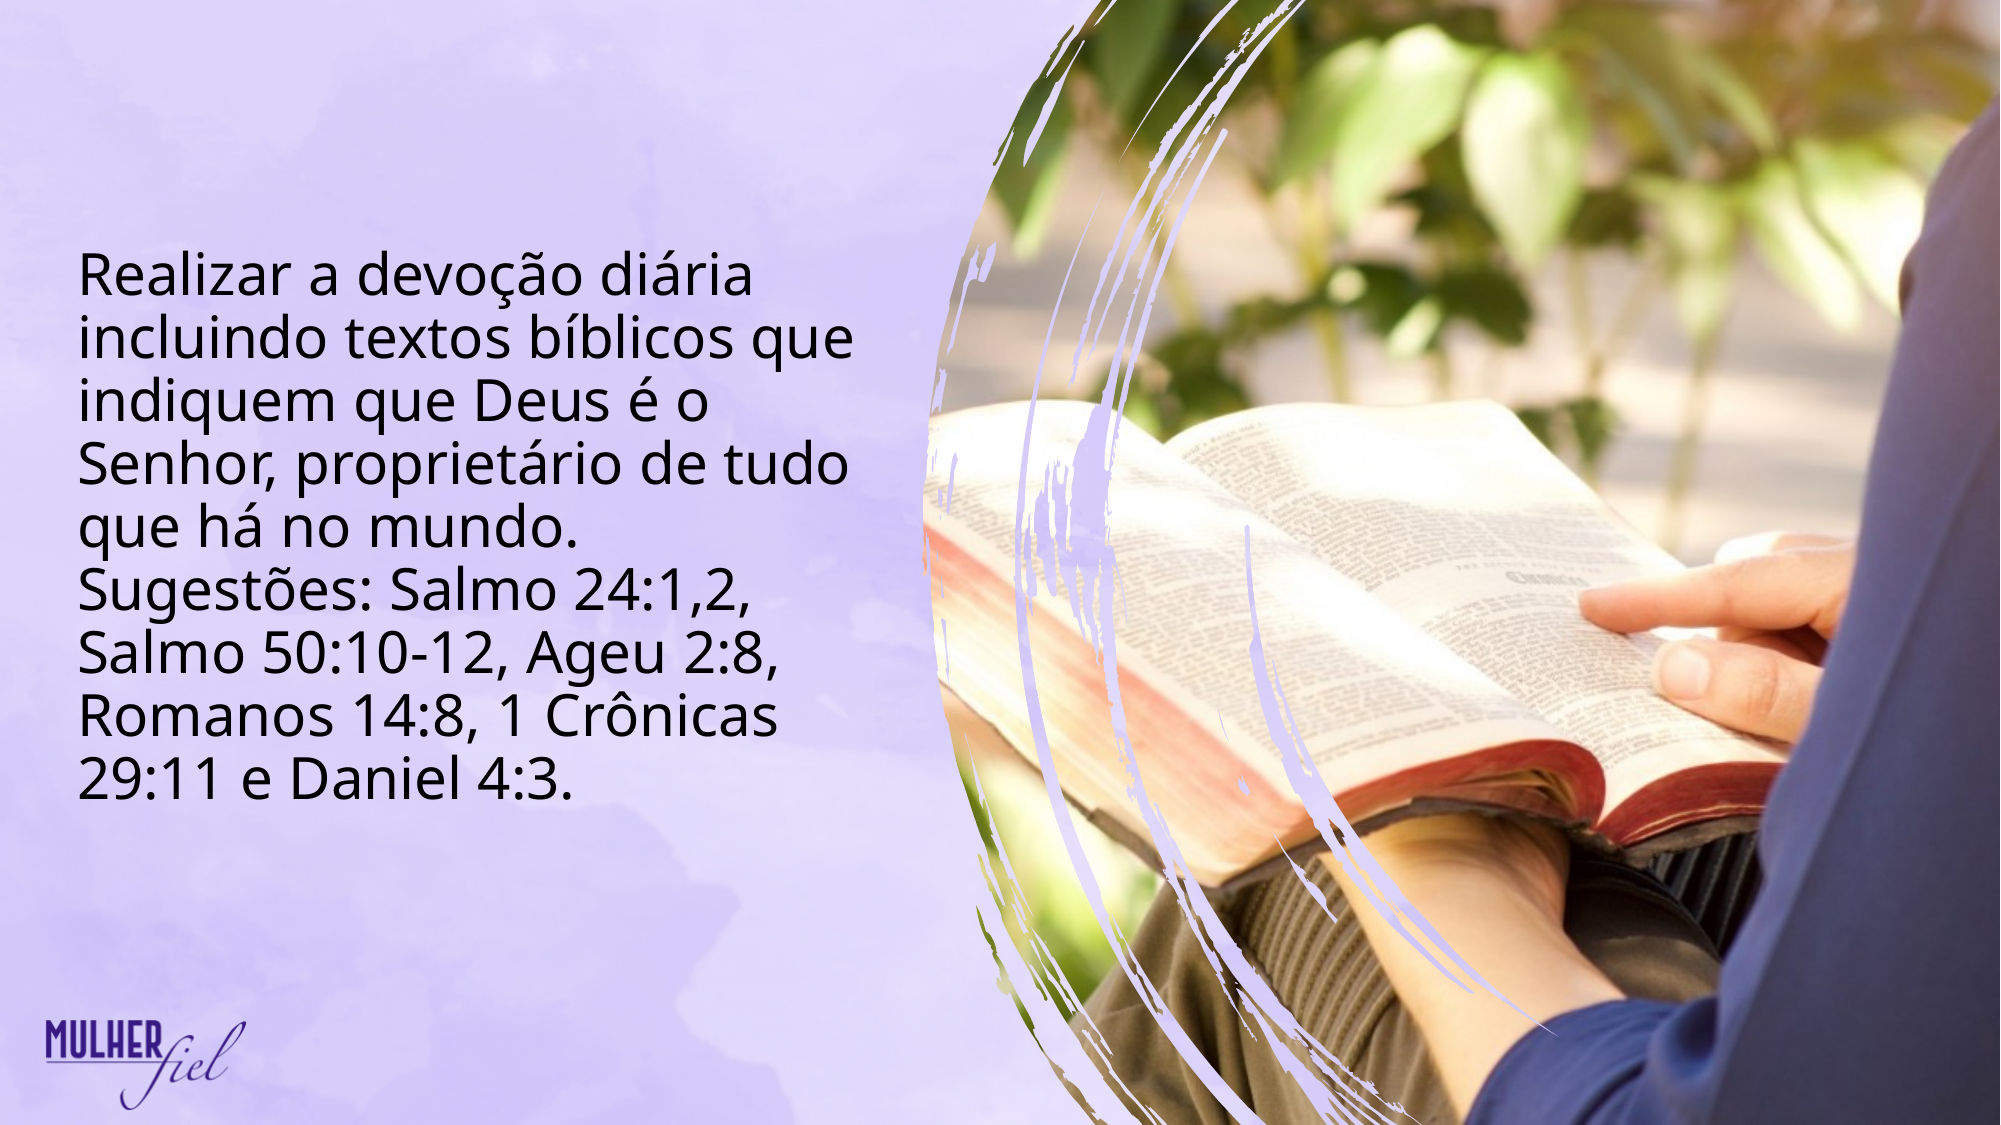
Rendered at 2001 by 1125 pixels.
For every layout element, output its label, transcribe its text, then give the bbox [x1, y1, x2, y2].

picture [0, 0, 2001, 1125]
list Realizar a devoção diária incluindo textos bíblicos que indiquem que Deus é o Senhor, proprietário de tudo que há no mundo. Sugestões: Salmo 24:1,2, Salmo 50:10-12, Ageu 2:8, Romanos 14:8, 1 Crônicas 29:11 e Daniel 4:3. [62, 77, 892, 981]
